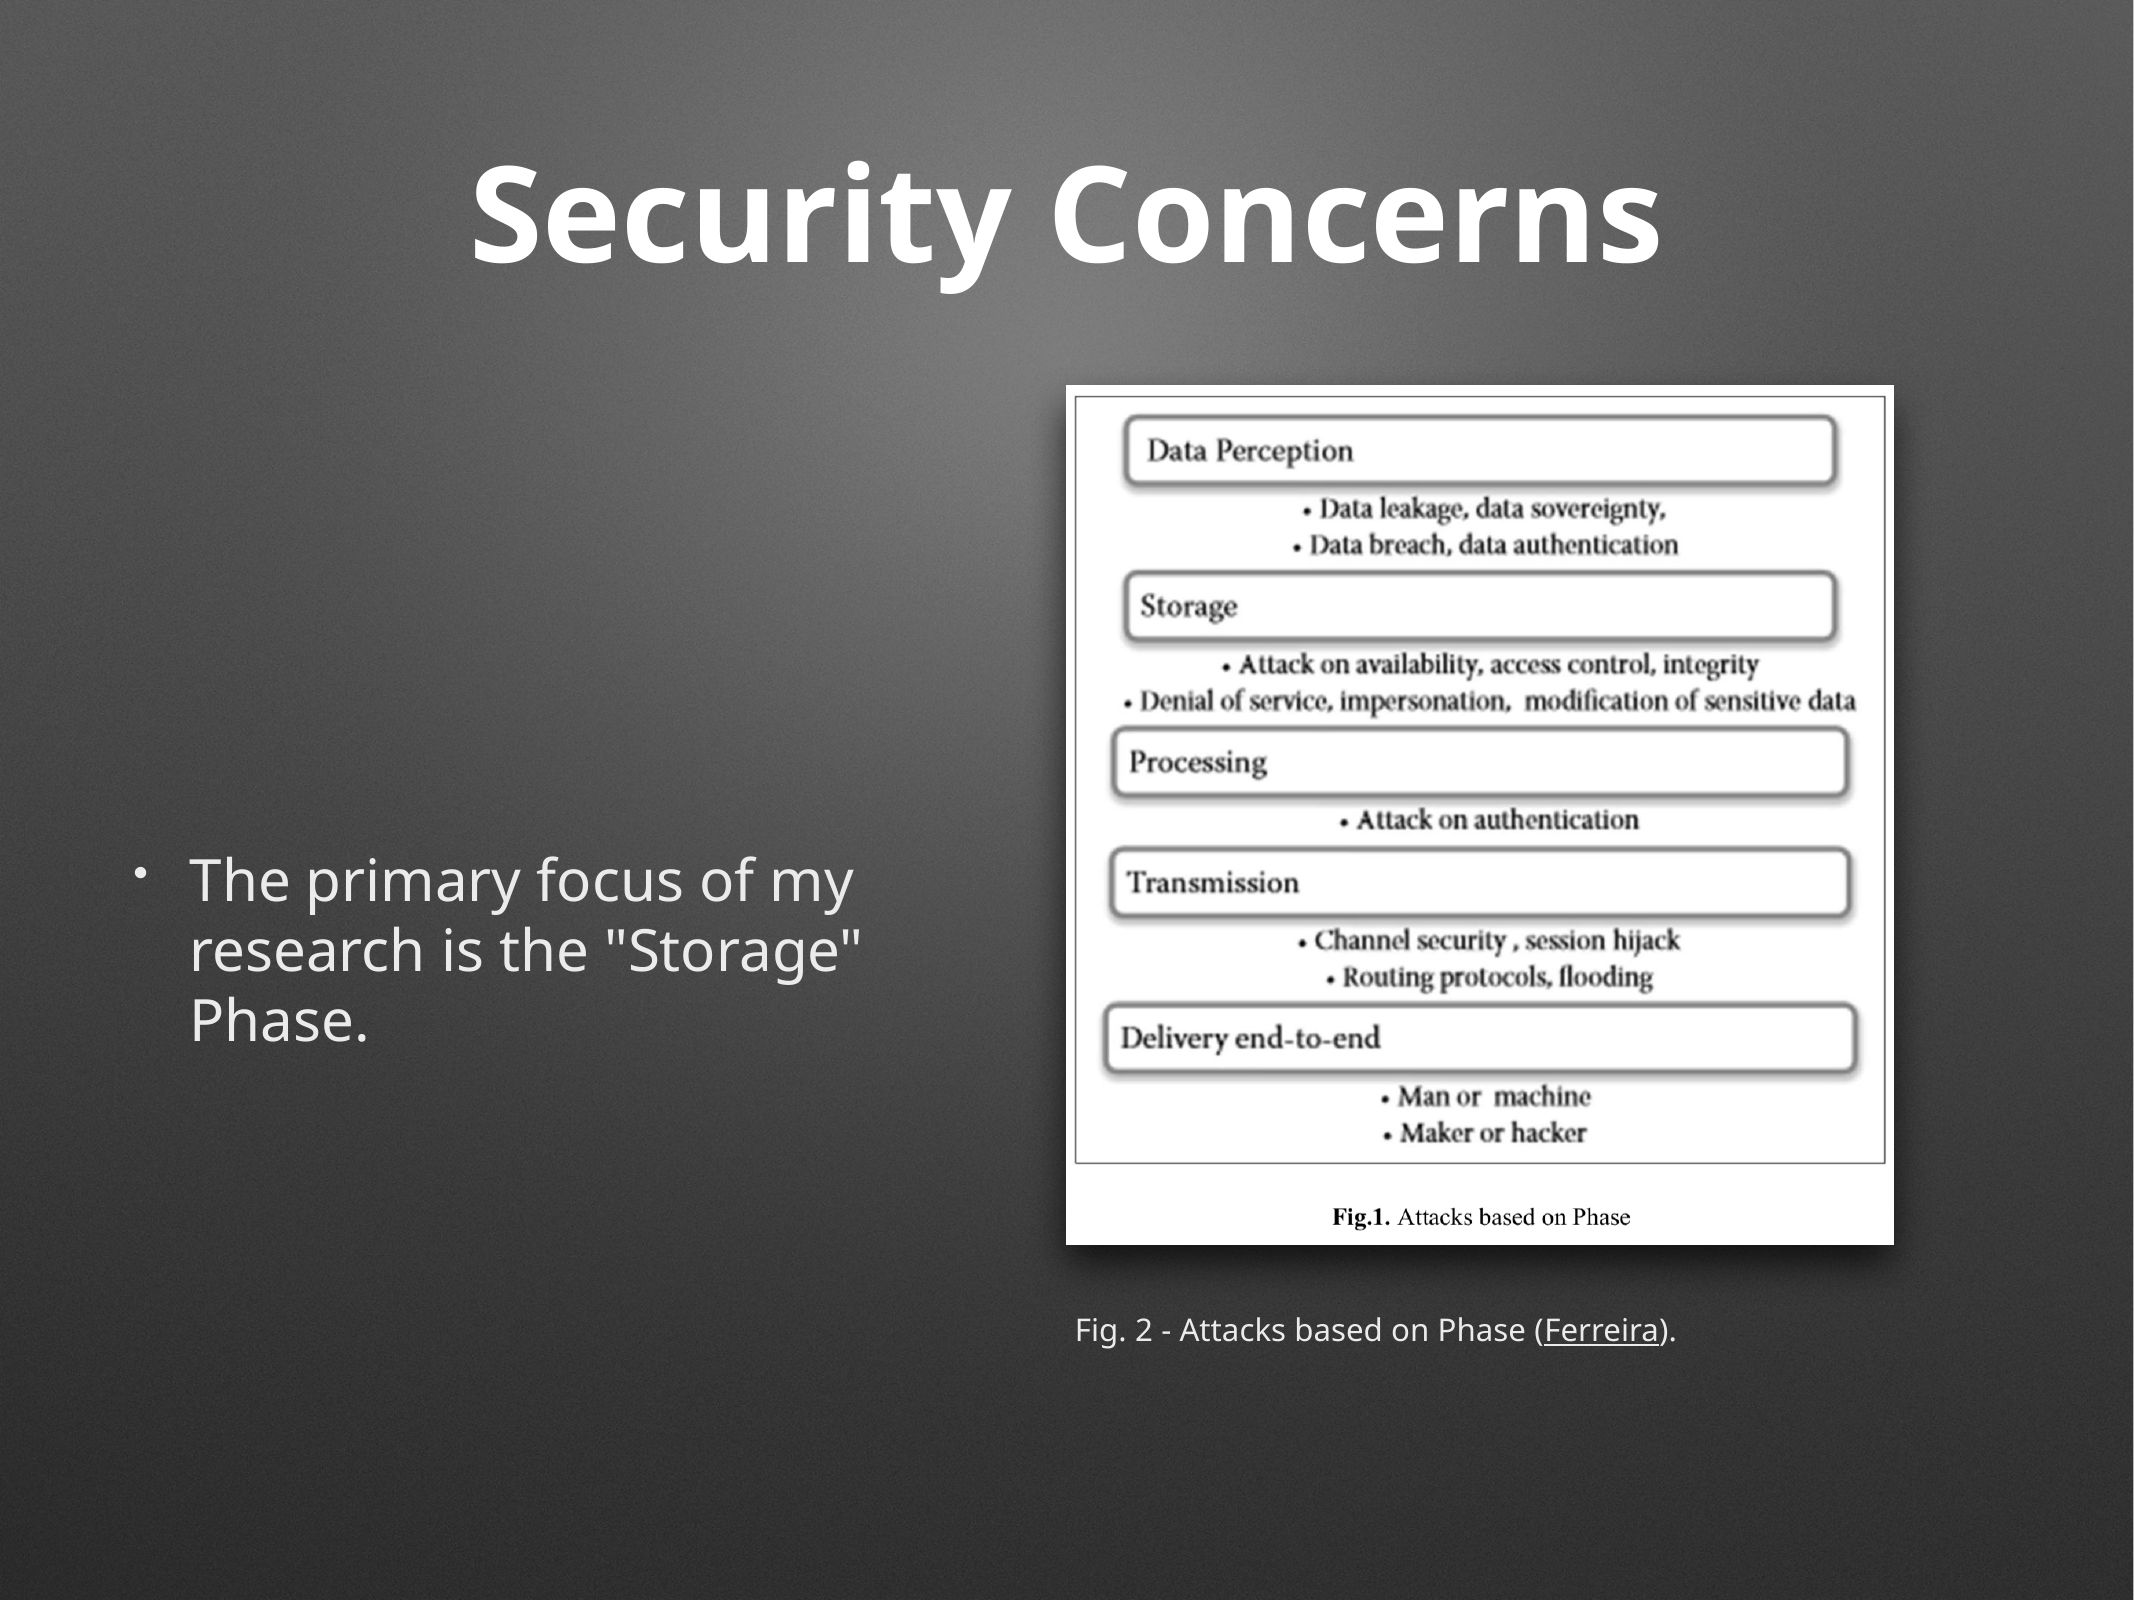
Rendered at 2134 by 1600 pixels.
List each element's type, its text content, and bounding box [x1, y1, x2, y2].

text_box Fig. 2 - Attacks based on Phase (Ferreira). [1066, 1301, 1894, 1361]
title Security Concerns [124, 32, 2009, 386]
list The primary focus of my research is the "Storage" Phase. [124, 389, 1009, 1507]
picture [0, 0, 2134, 1600]
